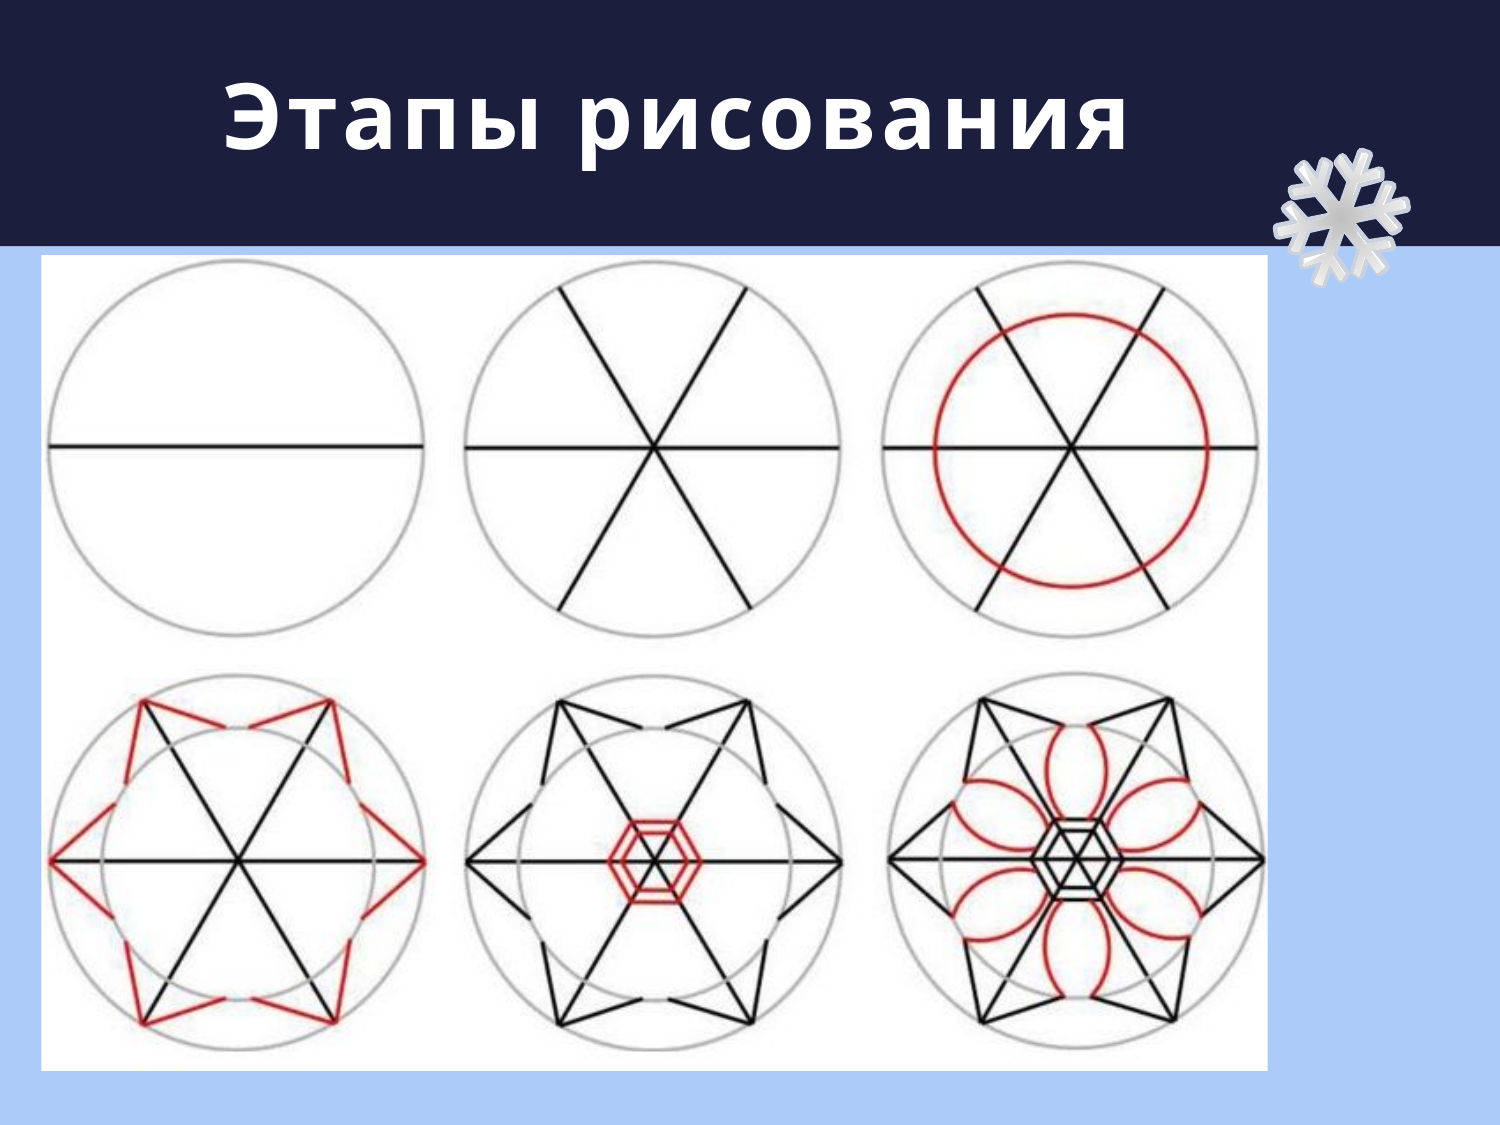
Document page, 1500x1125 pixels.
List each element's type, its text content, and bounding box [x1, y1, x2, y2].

title Этапы рисования [2, 19, 1353, 207]
picture [41, 255, 1268, 1071]
